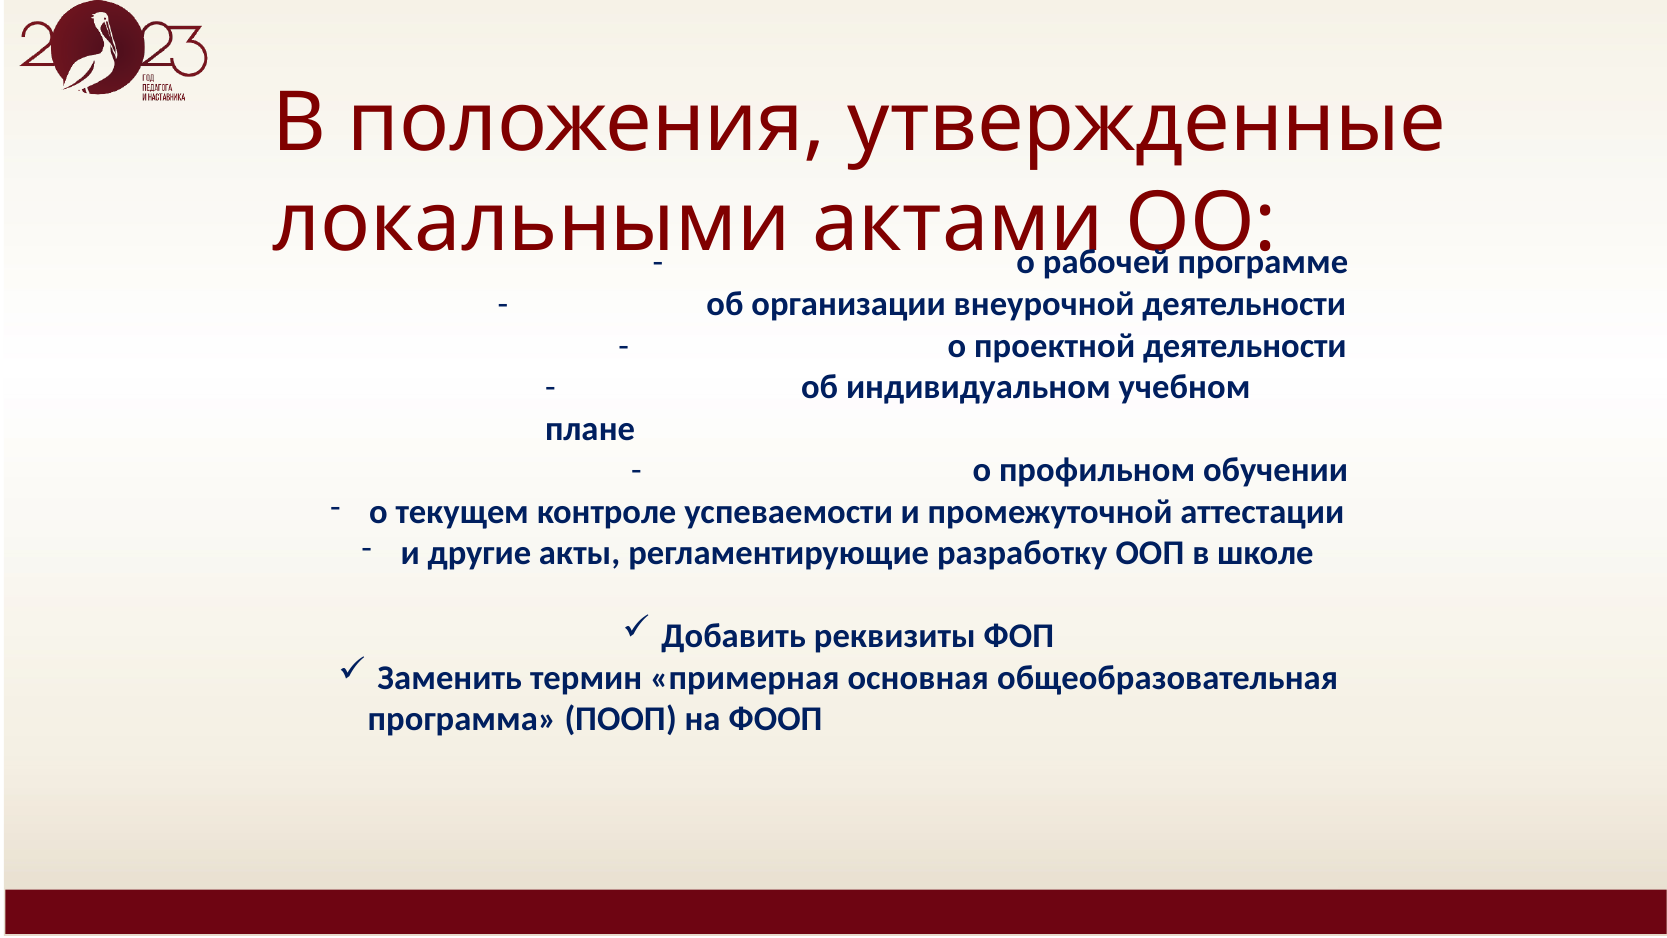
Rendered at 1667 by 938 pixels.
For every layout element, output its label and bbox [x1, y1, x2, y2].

text_box [3, 0, 1667, 936]
